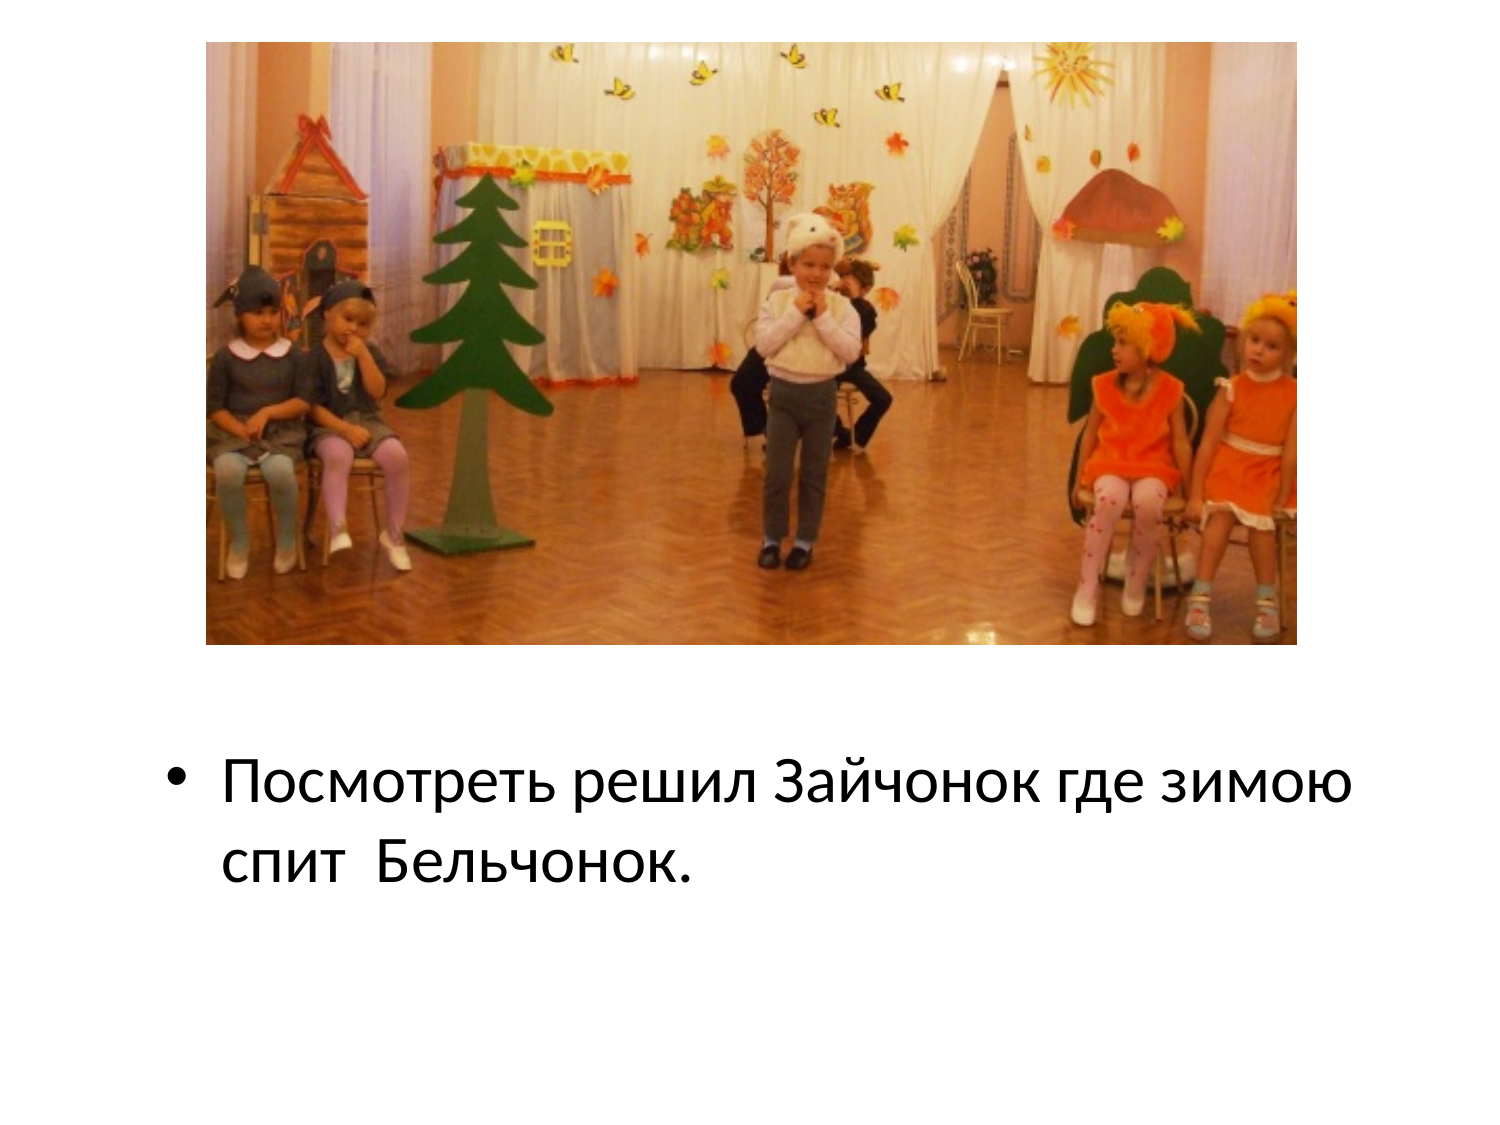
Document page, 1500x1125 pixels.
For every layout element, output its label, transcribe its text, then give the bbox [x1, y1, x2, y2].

picture [206, 42, 1297, 646]
list Посмотреть решил Зайчонок где зимою спит Бельчонок. [150, 727, 1500, 1125]
